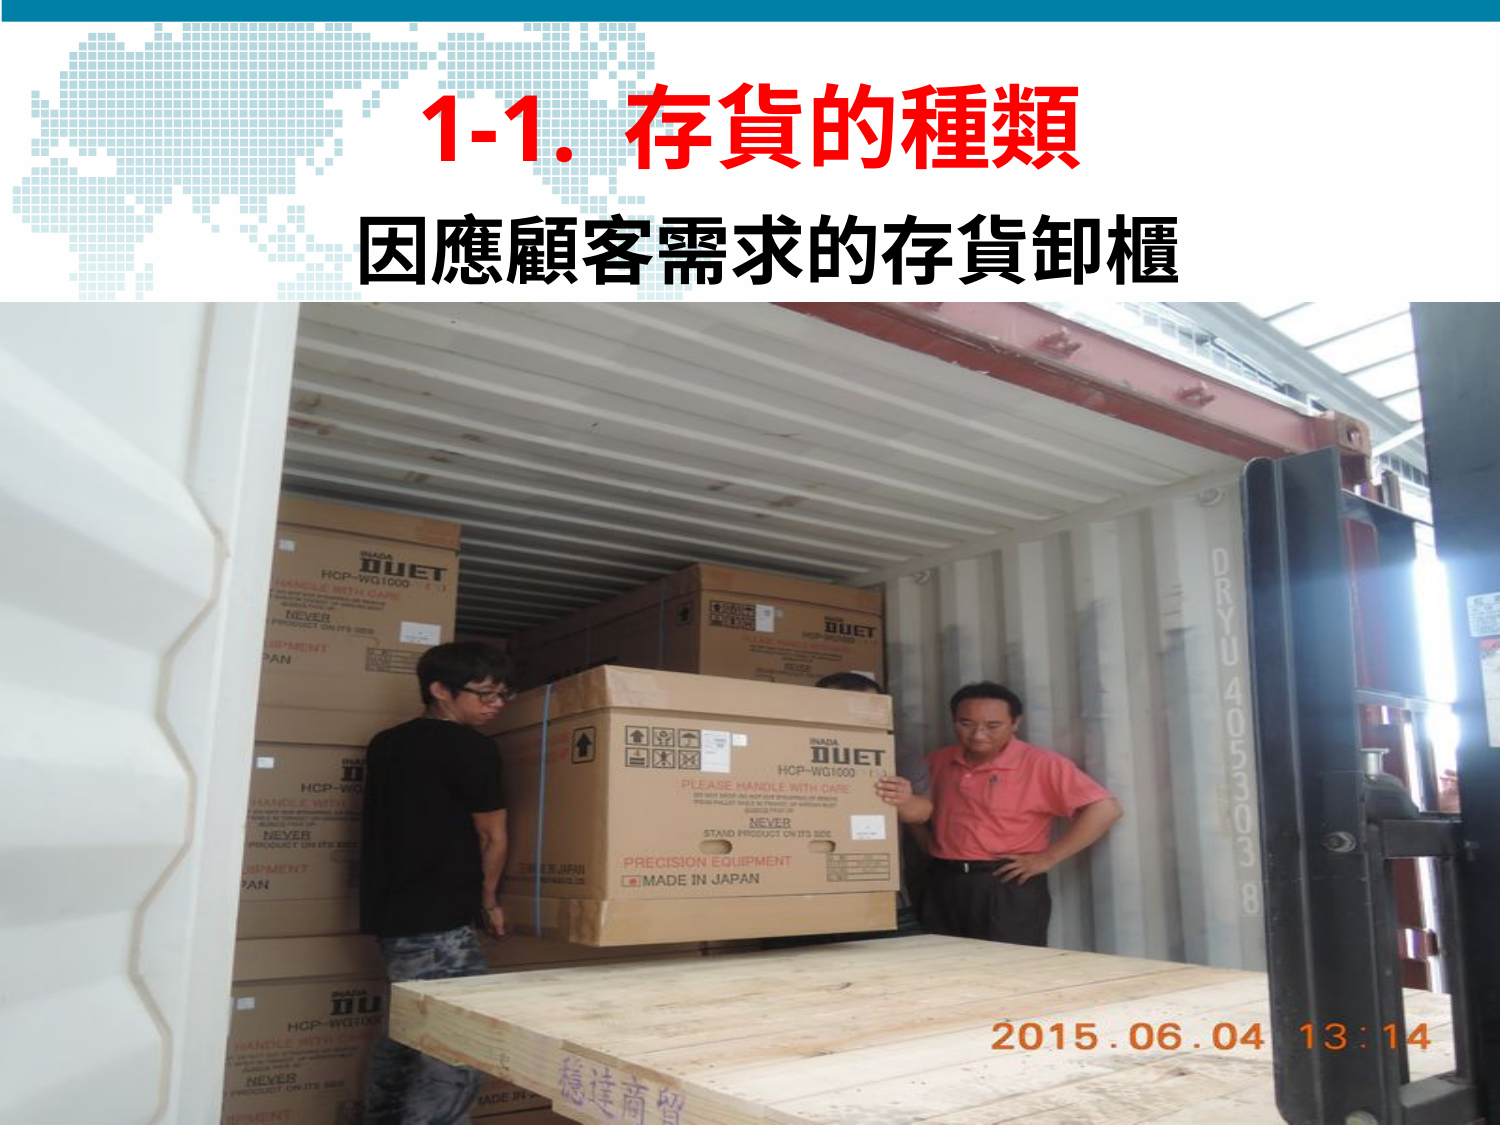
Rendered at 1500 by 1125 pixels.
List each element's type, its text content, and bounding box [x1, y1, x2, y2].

title 1-1. 存貨的種類 [74, 30, 1426, 219]
picture [0, 0, 1500, 1125]
text_box 因應顧客需求的存貨卸櫃 [340, 196, 1196, 300]
